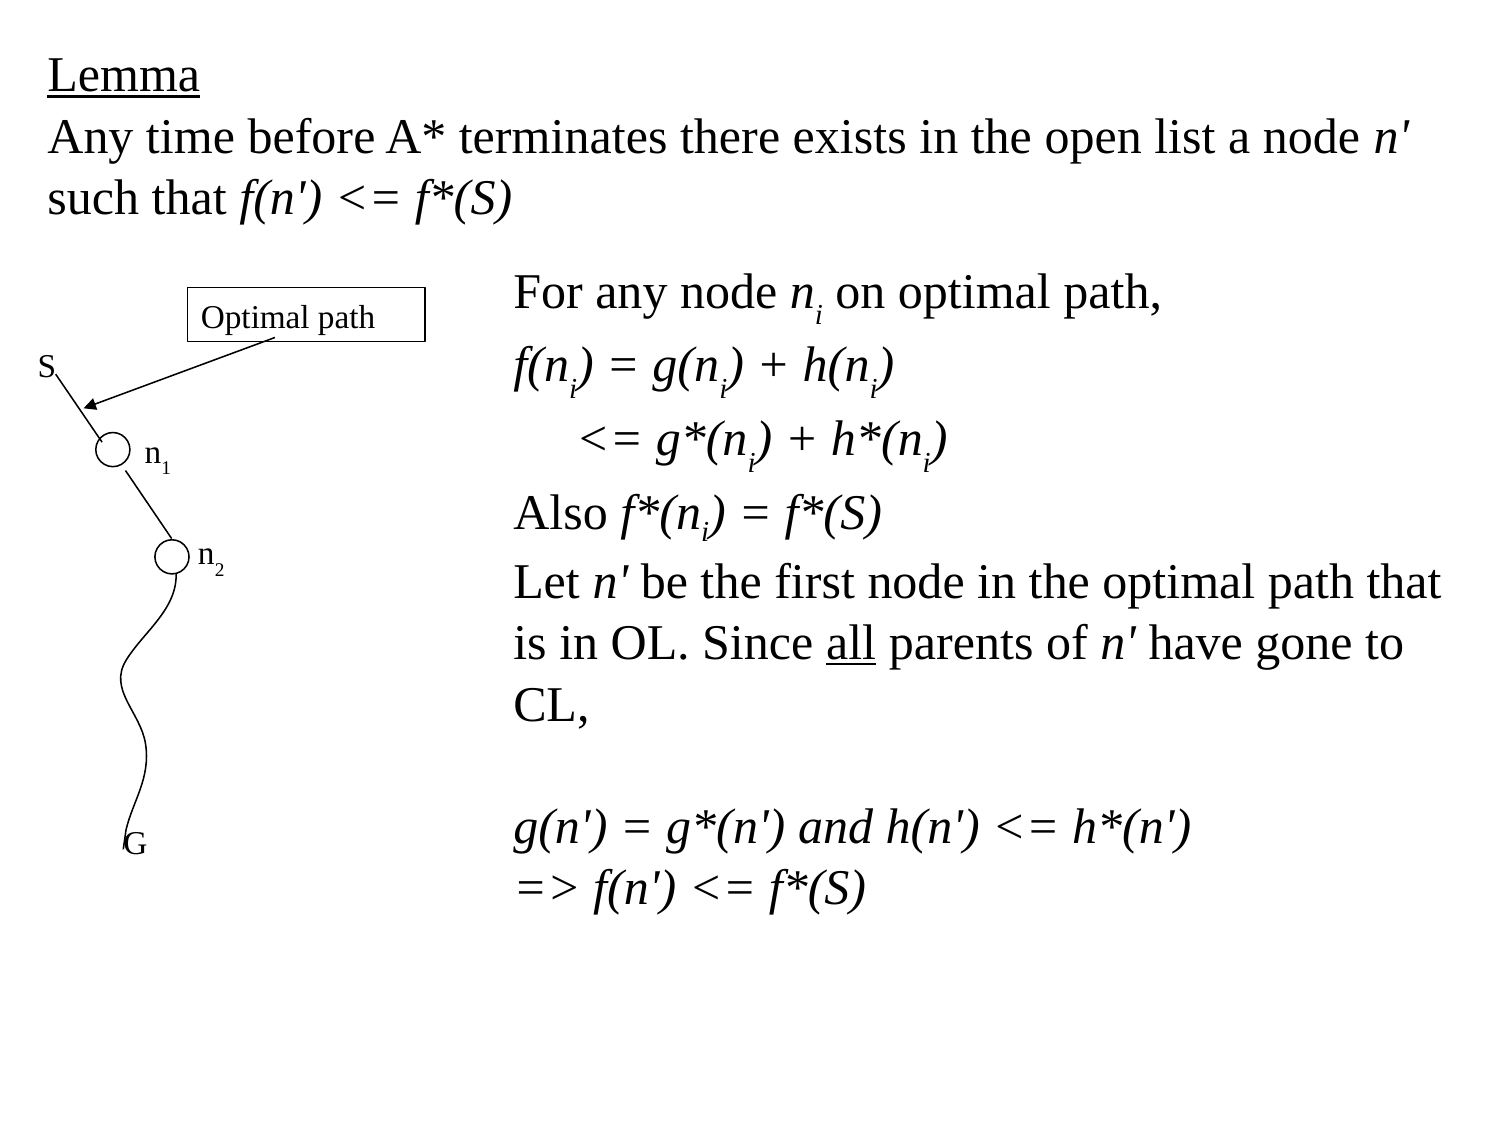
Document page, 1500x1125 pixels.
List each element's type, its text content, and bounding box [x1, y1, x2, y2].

text_box [154, 539, 190, 574]
text_box S [24, 336, 93, 391]
text_box n2 [184, 524, 253, 587]
text_box Optimal path [187, 287, 426, 342]
text_box [120, 574, 177, 813]
text_box G [109, 813, 178, 868]
text_box [83, 337, 275, 410]
text_box [95, 432, 130, 467]
text_box For any node ni on optimal path, f(ni) = g(ni) + h(ni) <= g*(ni) + h*(ni) Also f*(ni) = f*(S) Let n' be the first node in the optimal path that is in OL. Since all parents of n' have gone to CL, g(n') = g*(n') and h(n') <= h*(n') => f(n') <= f*(S) [499, 249, 1462, 1105]
text_box Lemma Any time before A* terminates there exists in the open list a node n' such that f(n') <= f*(S) [34, 34, 1463, 231]
text_box n1 [131, 422, 200, 485]
